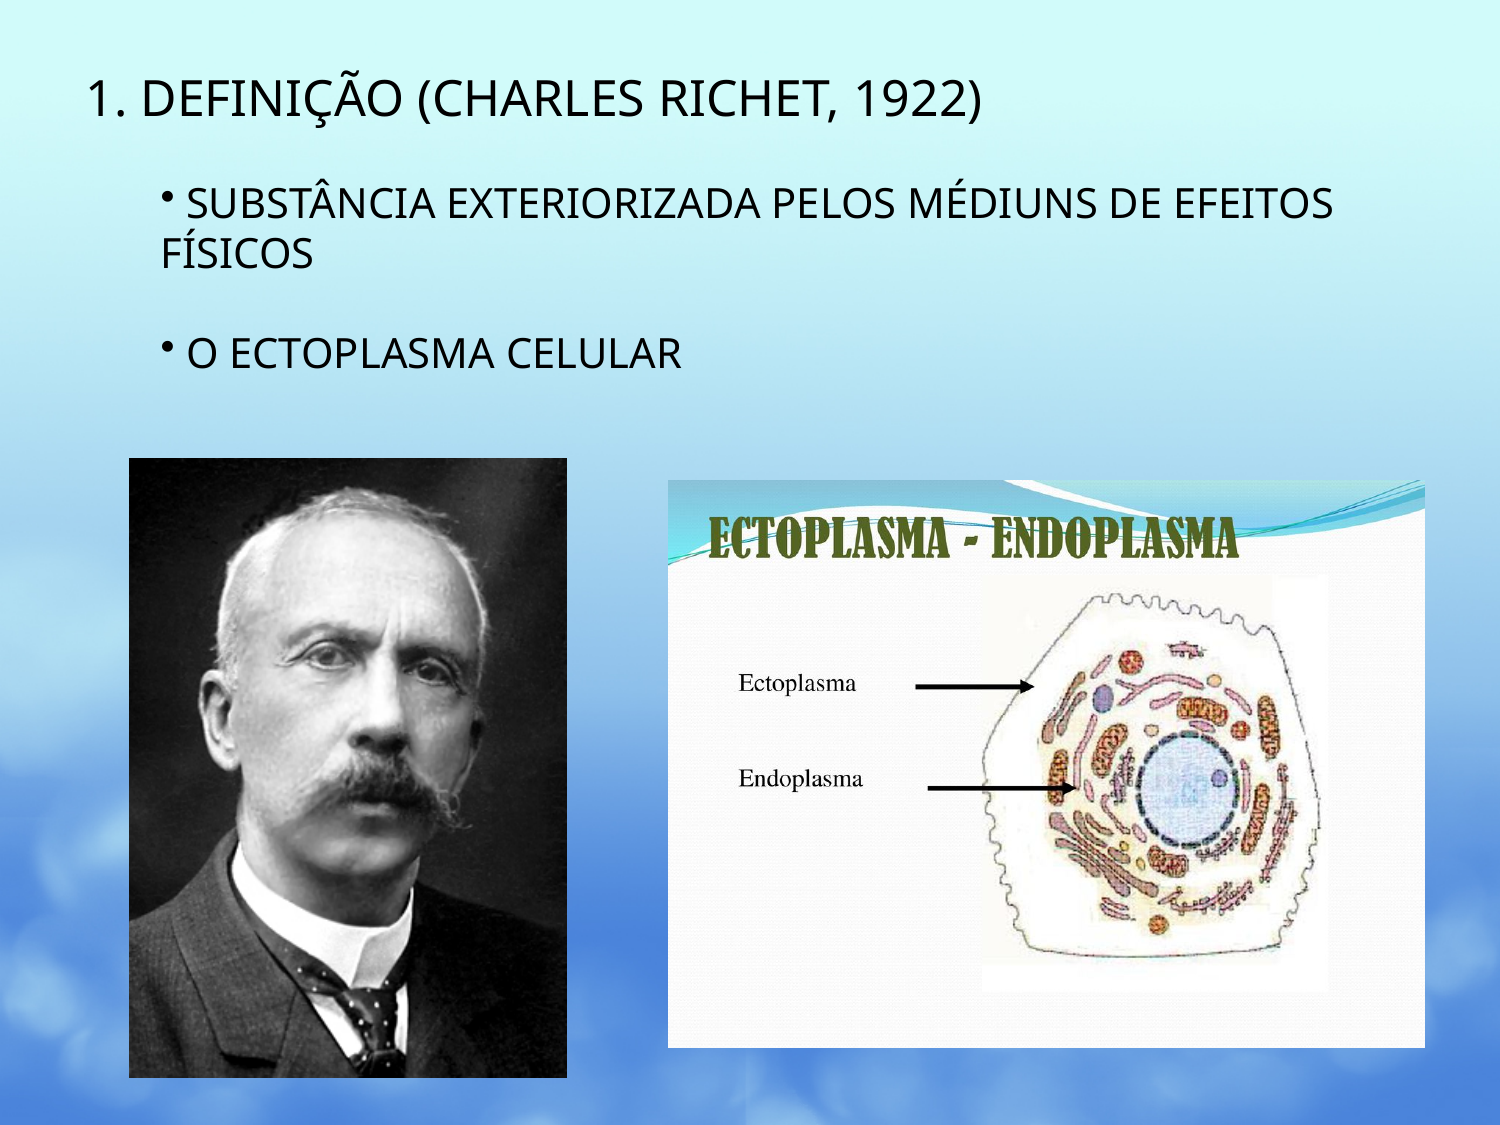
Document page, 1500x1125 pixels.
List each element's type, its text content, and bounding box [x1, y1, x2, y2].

text_box 1. DEFINIÇÃO (CHARLES RICHET, 1922) SUBSTÂNCIA EXTERIORIZADA PELOS MÉDIUNS DE EFEITOS FÍSICOS O ECTOPLASMA CELULAR [70, 58, 1425, 384]
picture [0, 0, 1500, 1125]
